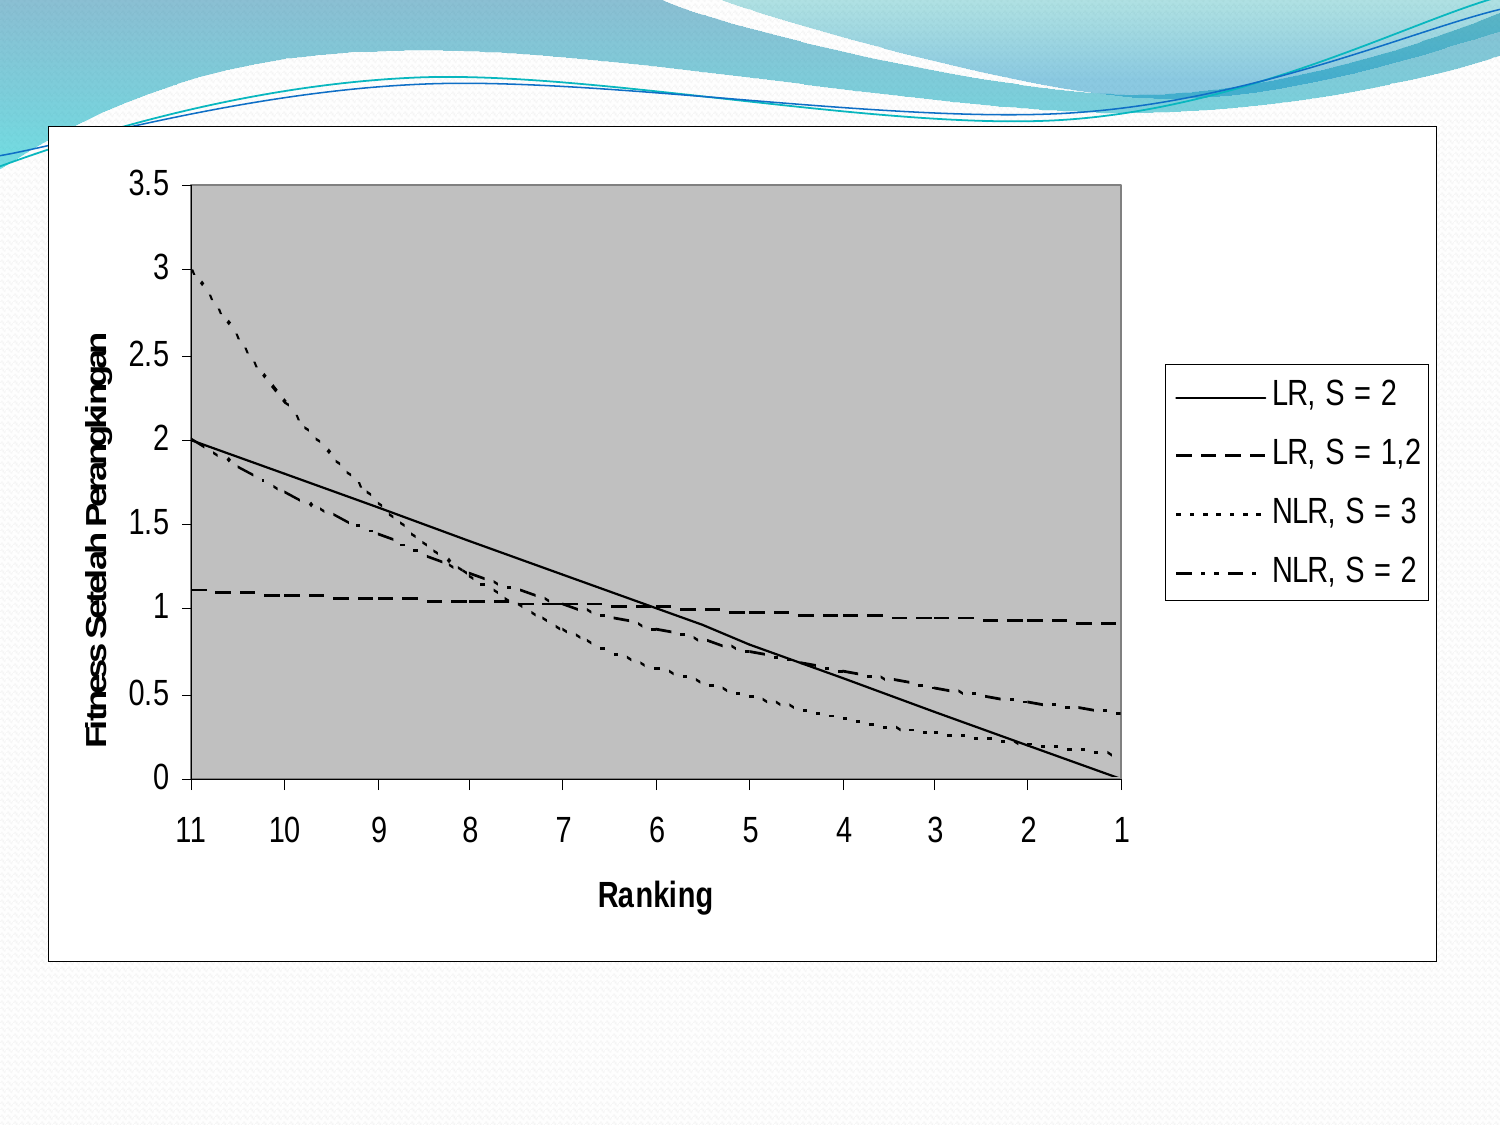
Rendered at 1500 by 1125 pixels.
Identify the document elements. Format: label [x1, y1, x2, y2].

picture [37, 112, 1451, 976]
